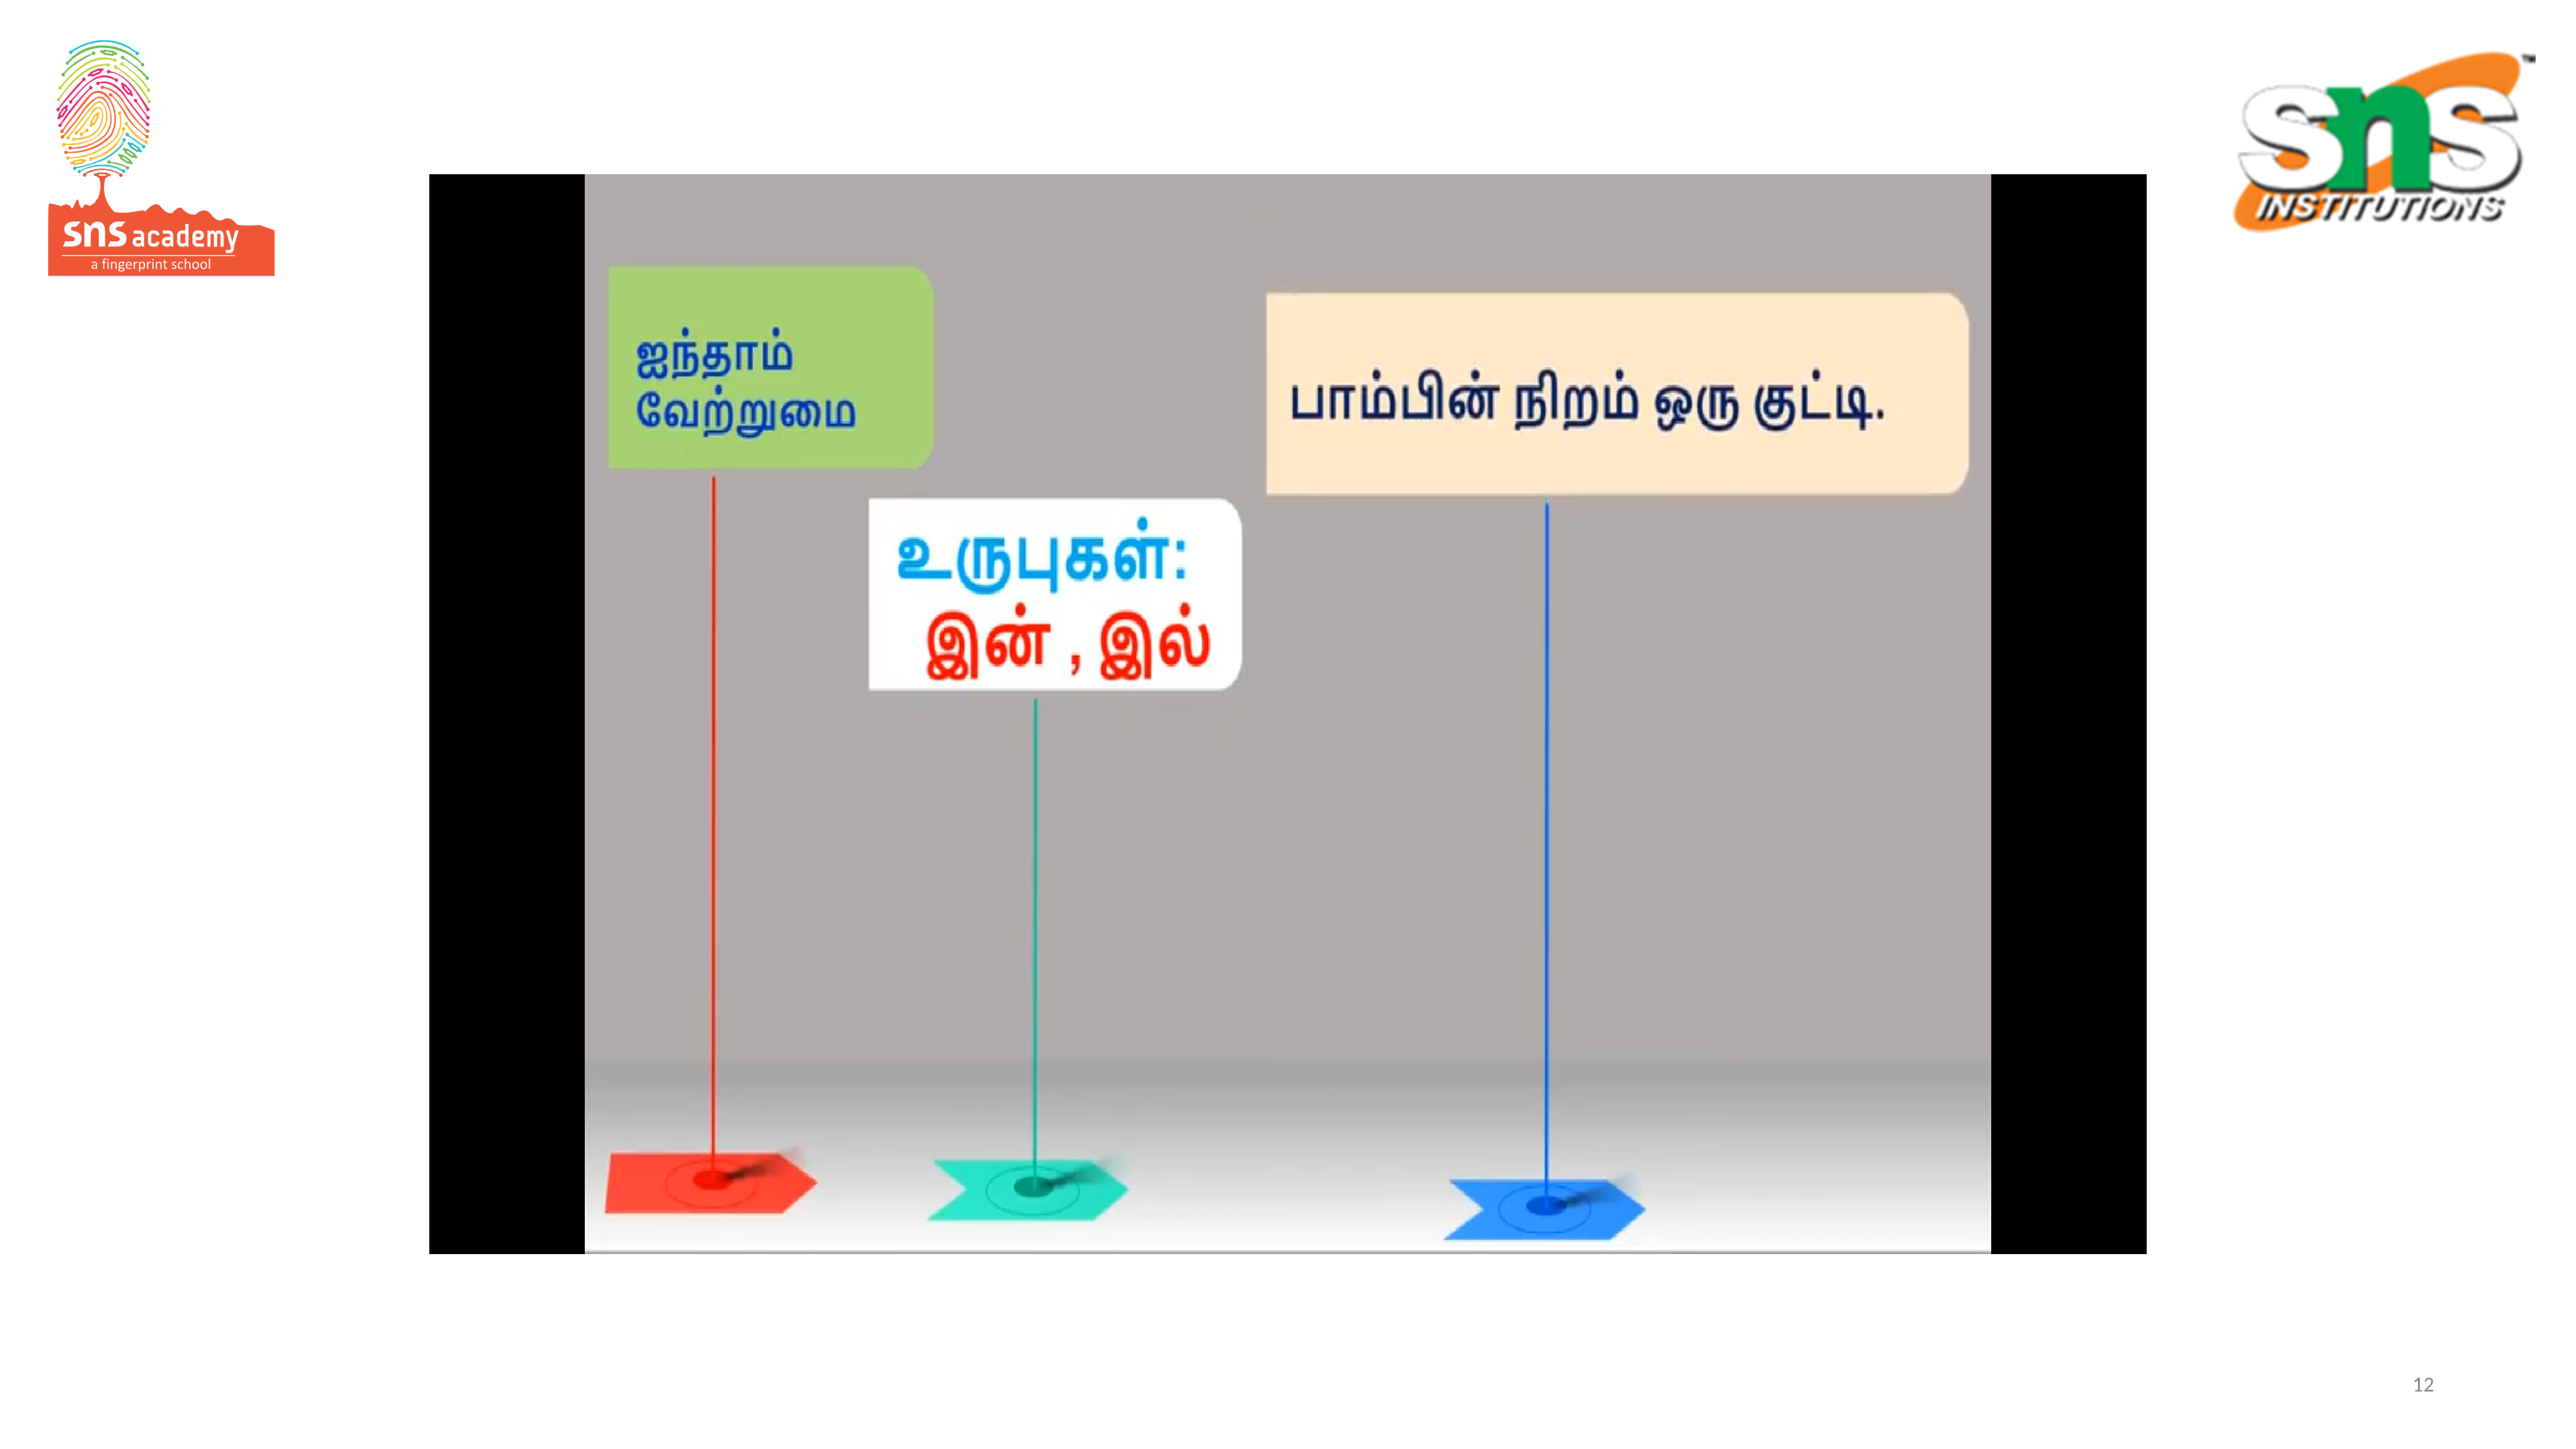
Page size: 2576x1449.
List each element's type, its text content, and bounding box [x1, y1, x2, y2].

picture [38, 33, 280, 285]
picture [428, 174, 2148, 1254]
slide_number 12 [2146, 1357, 2447, 1410]
picture [2233, 50, 2536, 233]
